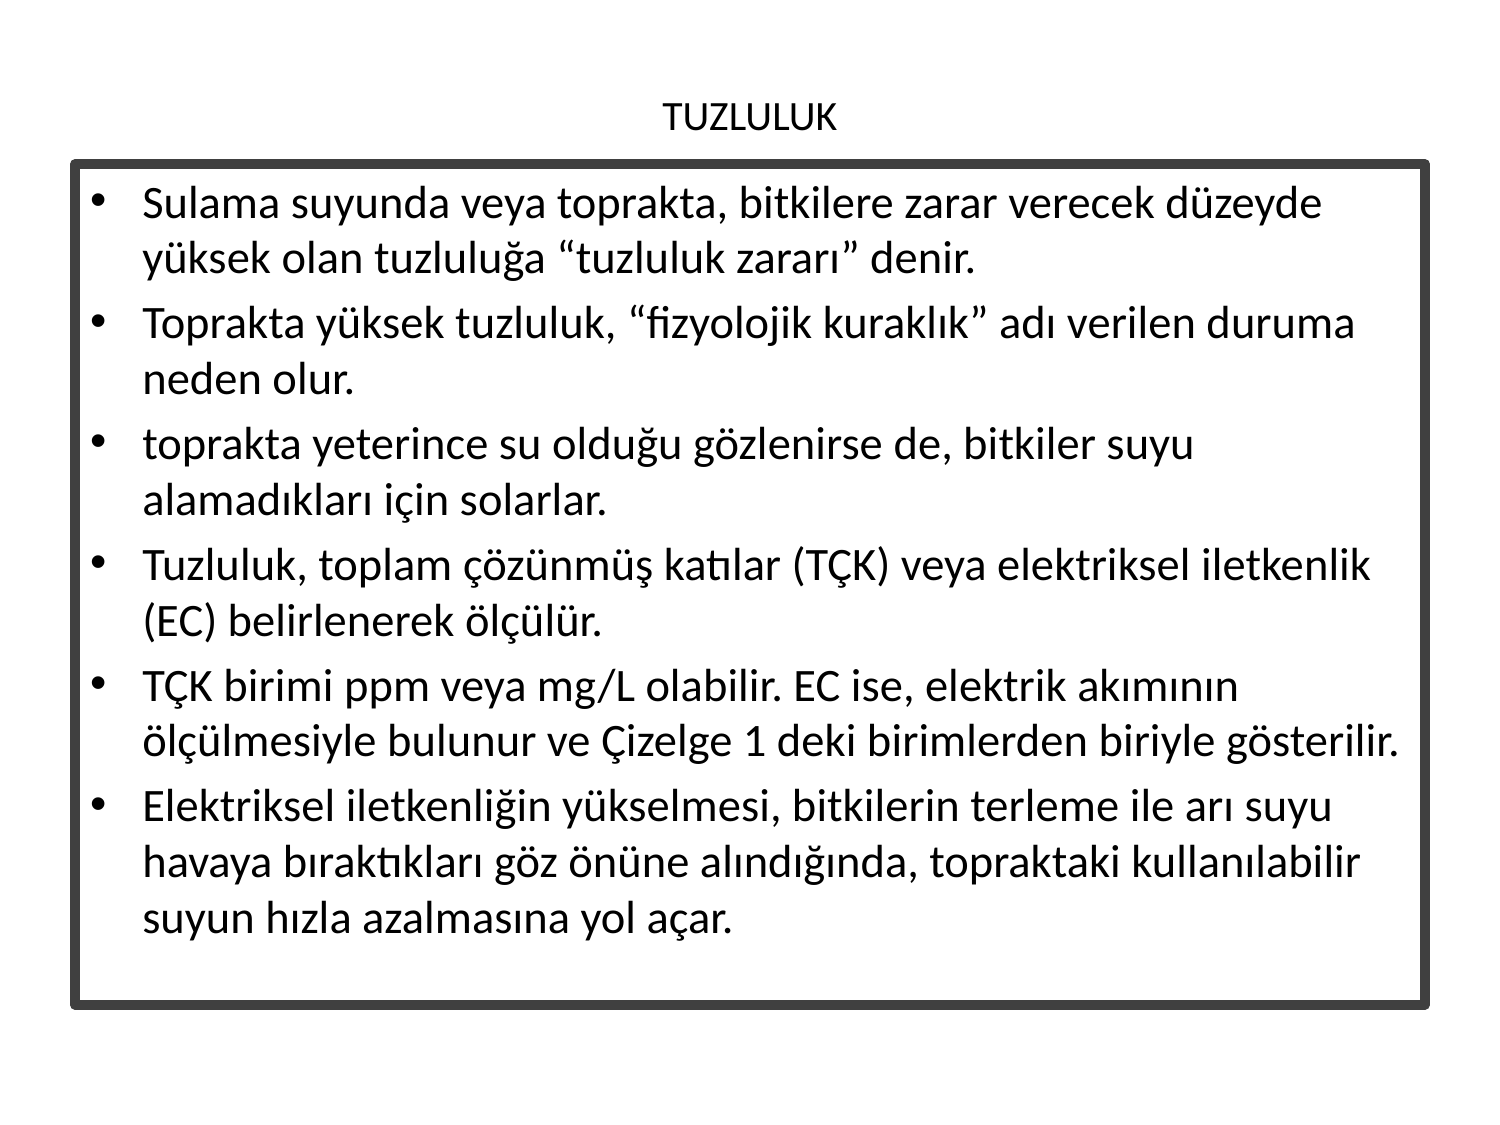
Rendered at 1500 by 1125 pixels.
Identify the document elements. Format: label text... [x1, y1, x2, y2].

list Sulama suyunda veya toprakta, bitkilere zarar verecek düzeyde yüksek olan tuzluluğa “tuzluluk zararı” denir. Toprakta yüksek tuzluluk, “fizyolojik kuraklık” adı verilen duruma neden olur. toprakta yeterince su olduğu gözlenirse de, bitkiler suyu alamadıkları için solarlar. Tuzluluk, toplam çözünmüş katılar (TÇK) veya elektriksel iletkenlik (EC) belirlenerek ölçülür. TÇK birimi ppm veya mg/L olabilir. EC ise, elektrik akımının ölçülmesiyle bulunur ve Çizelge 1 deki birimlerden biriyle gösterilir. Elektriksel iletkenliğin yükselmesi, bitkilerin terleme ile arı suyu havaya bıraktıkları göz önüne alındığında, topraktaki kullanılabilir suyun hızla azalmasına yol açar. [75, 164, 1425, 1005]
title TUZLULUK [75, 45, 1425, 164]
